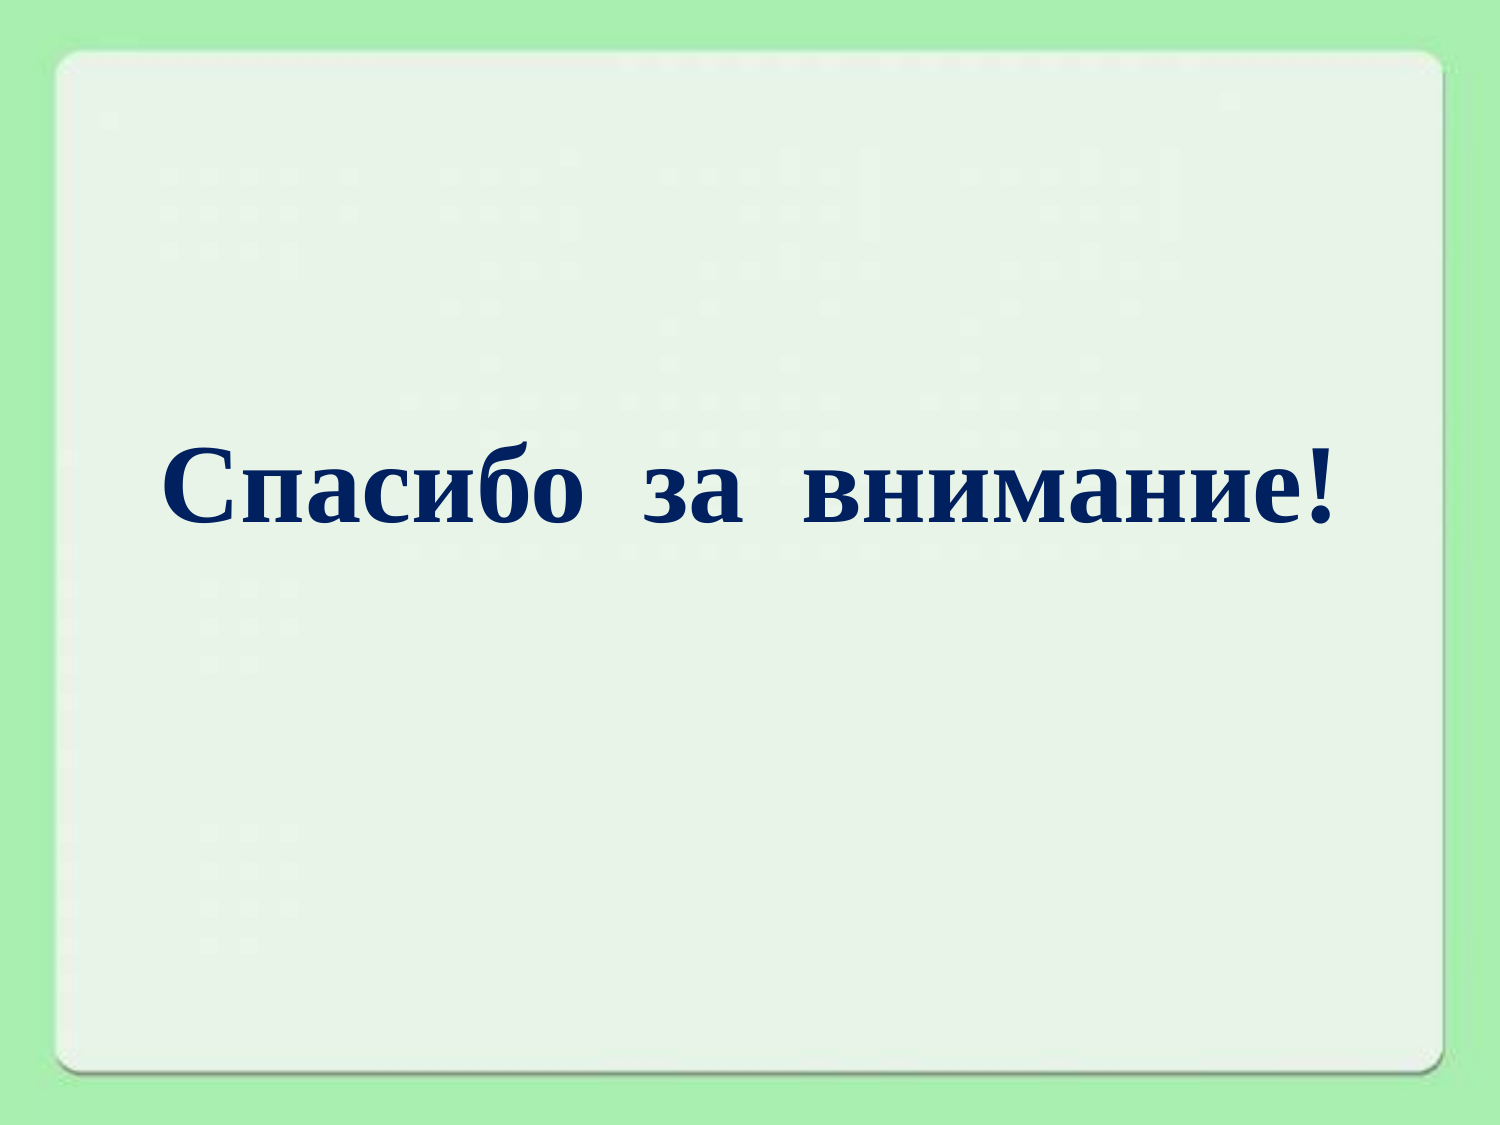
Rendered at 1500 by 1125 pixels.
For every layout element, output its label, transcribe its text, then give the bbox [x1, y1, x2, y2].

subtitle [269, 281, 1500, 997]
picture [0, 0, 1500, 1125]
text_box Спасибо за внимание! [74, 267, 1425, 764]
